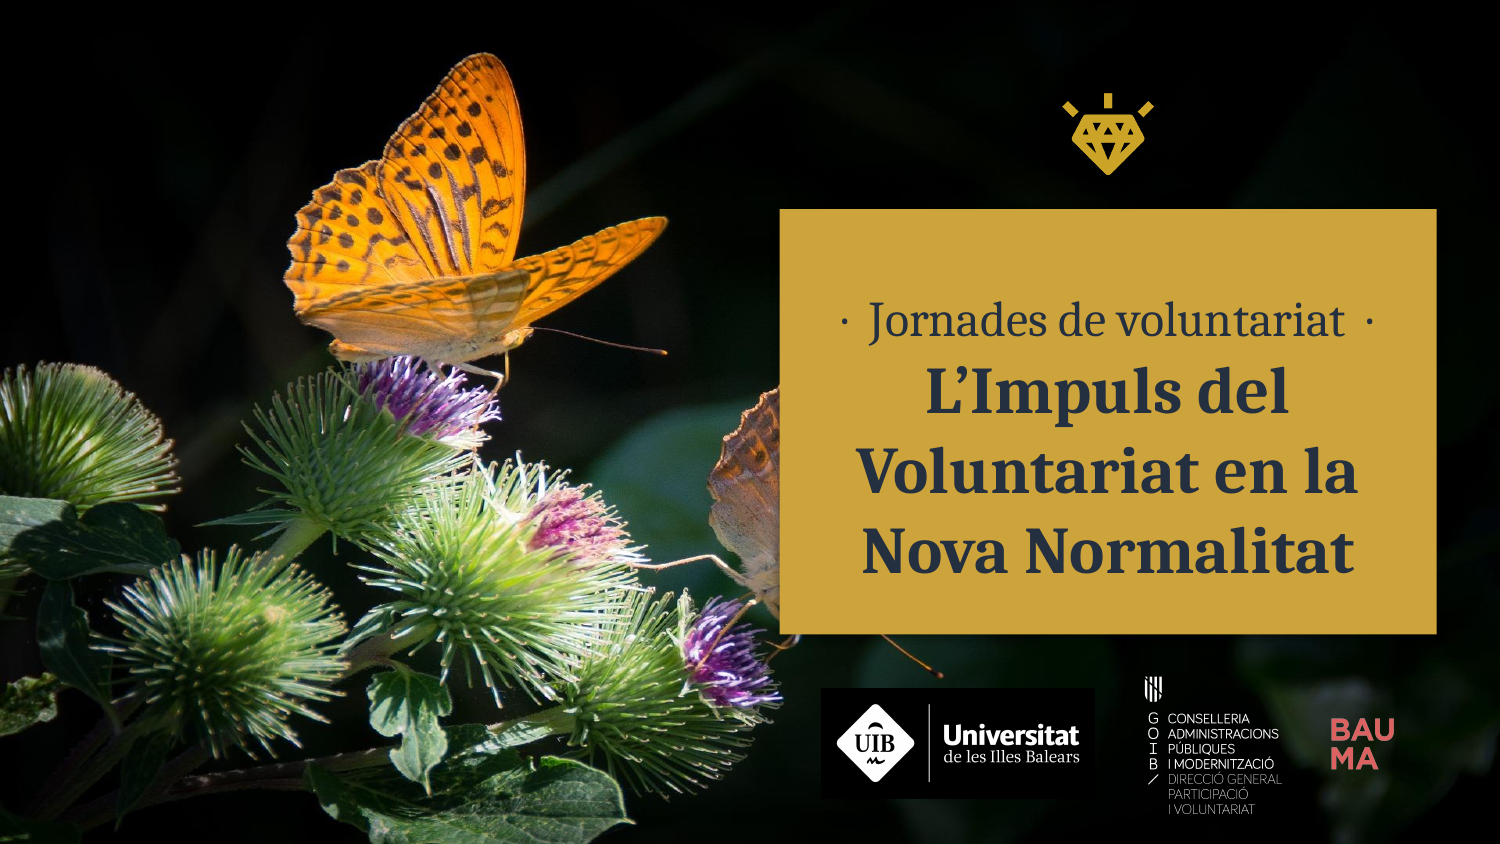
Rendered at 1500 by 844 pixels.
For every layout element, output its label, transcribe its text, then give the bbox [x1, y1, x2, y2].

picture [0, 0, 1500, 844]
text_box · Jornades de voluntariat · L’Impuls del Voluntariat en la Nova Normalitat [779, 209, 1437, 635]
